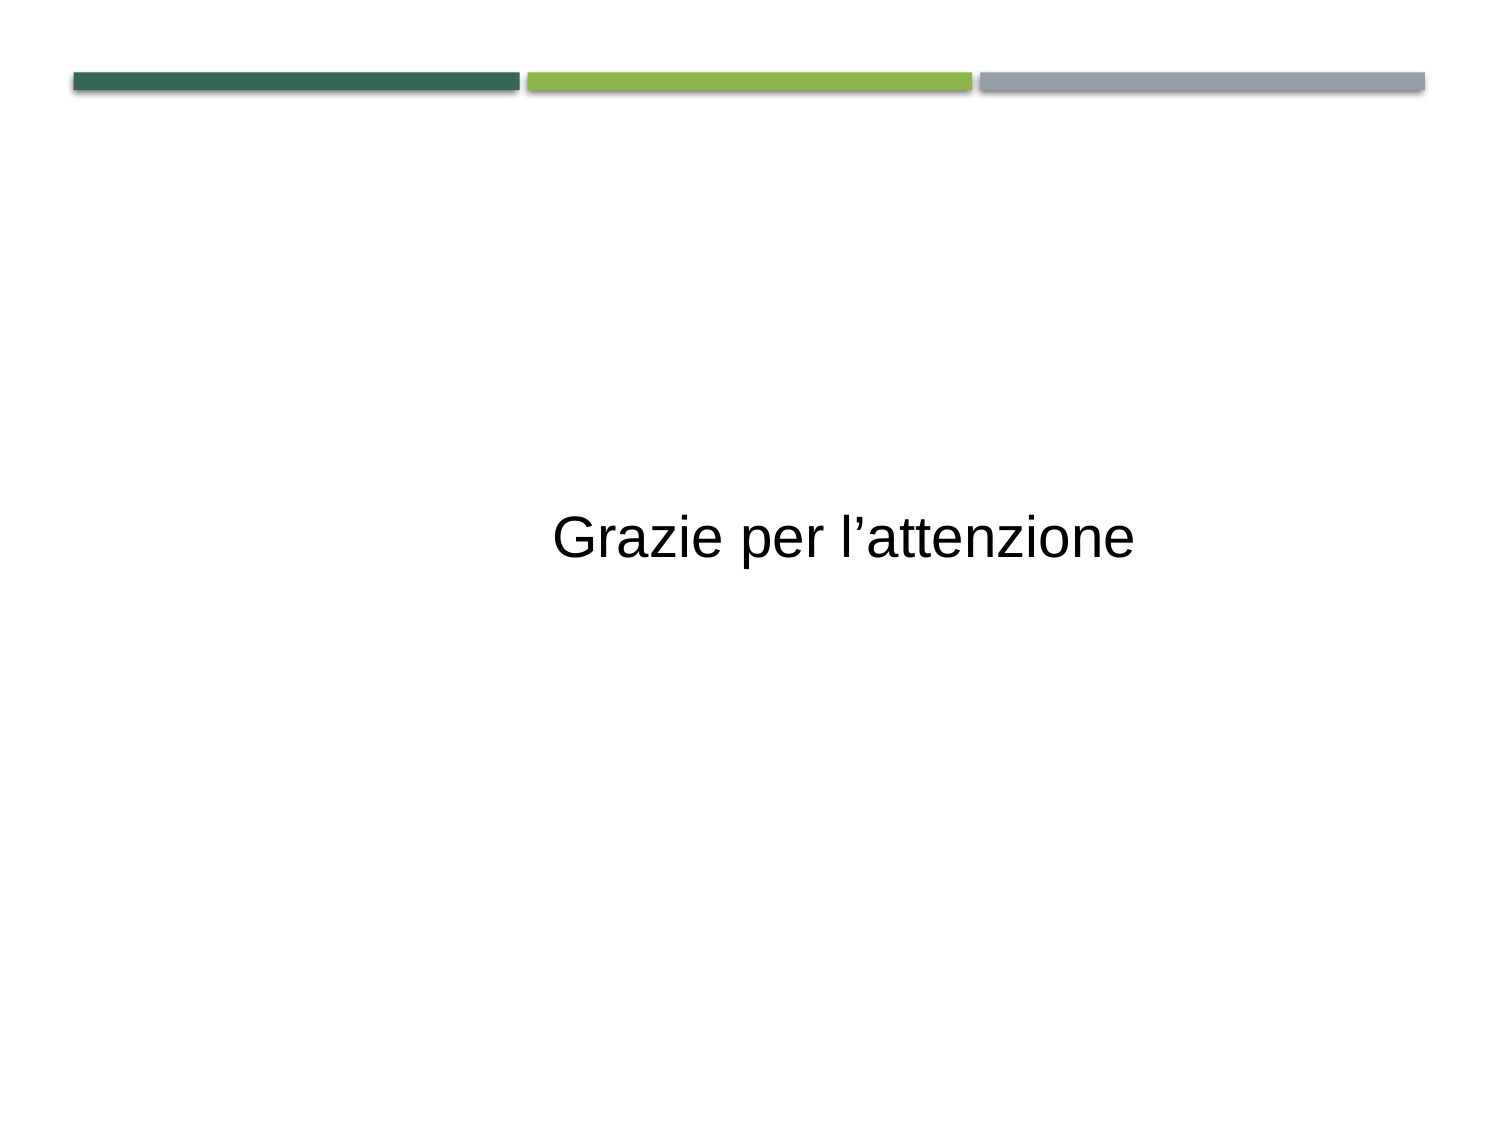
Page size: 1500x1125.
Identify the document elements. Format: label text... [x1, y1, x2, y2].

text_box Grazie per l’attenzione [537, 491, 1179, 577]
